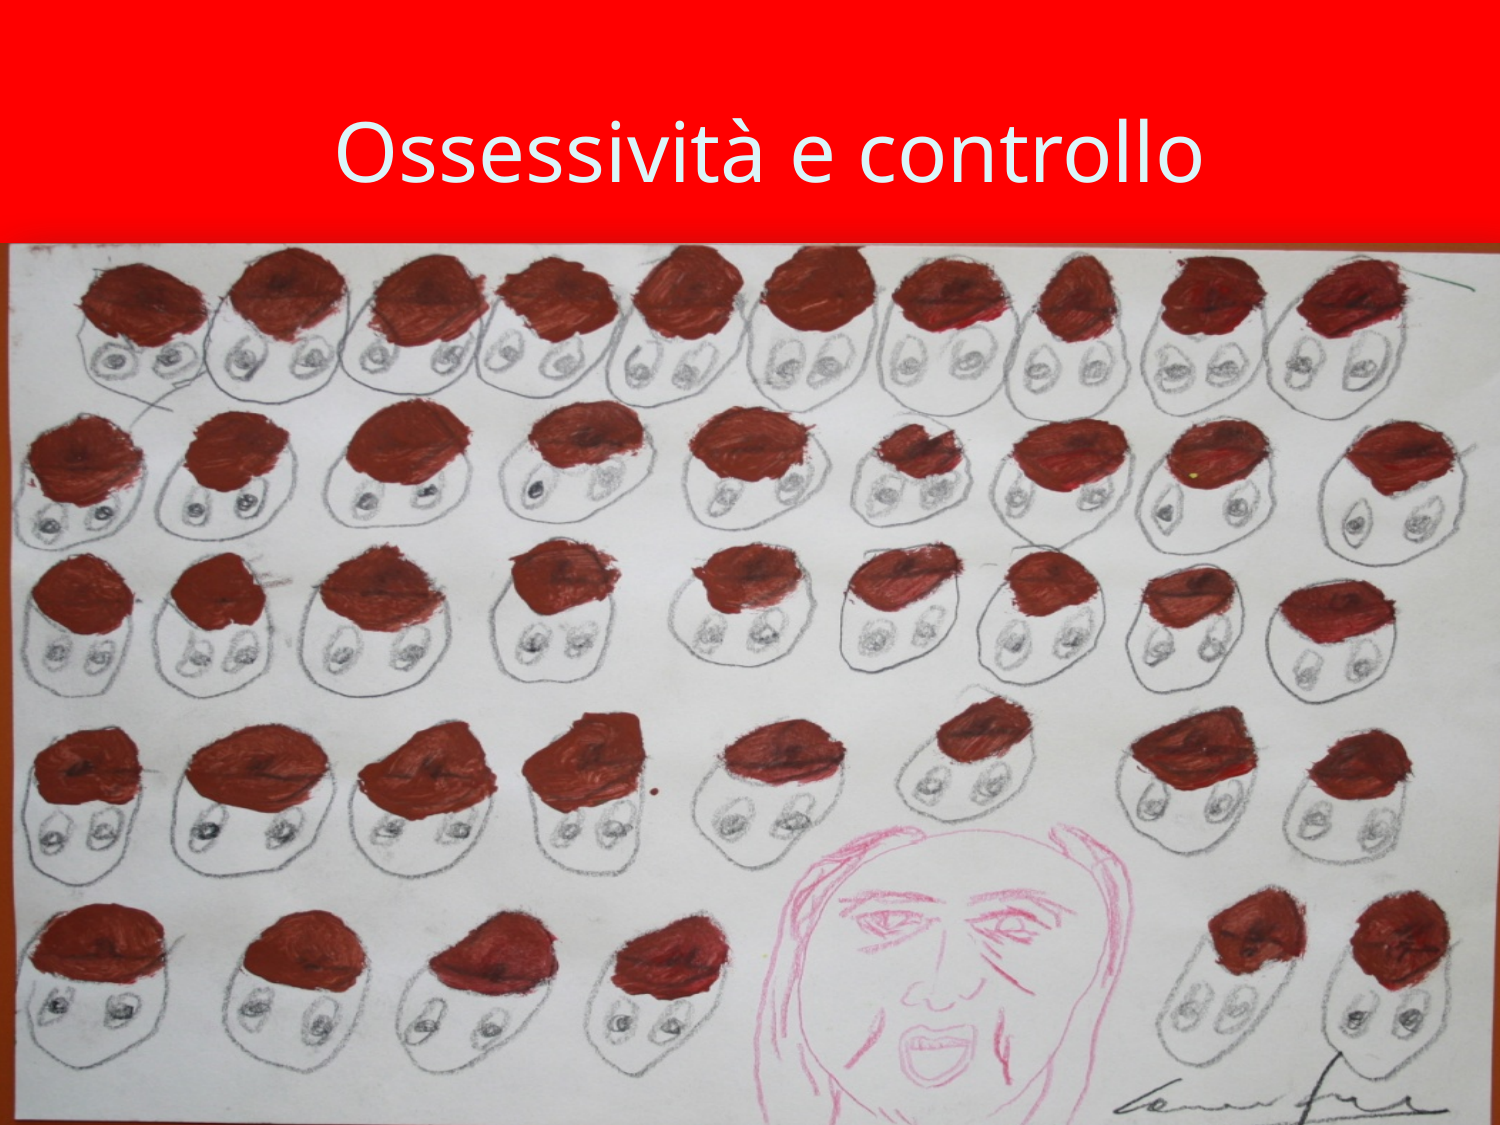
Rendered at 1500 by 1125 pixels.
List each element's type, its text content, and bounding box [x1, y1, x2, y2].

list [0, 243, 1500, 1125]
title Ossessività e controllo [253, 78, 1223, 220]
